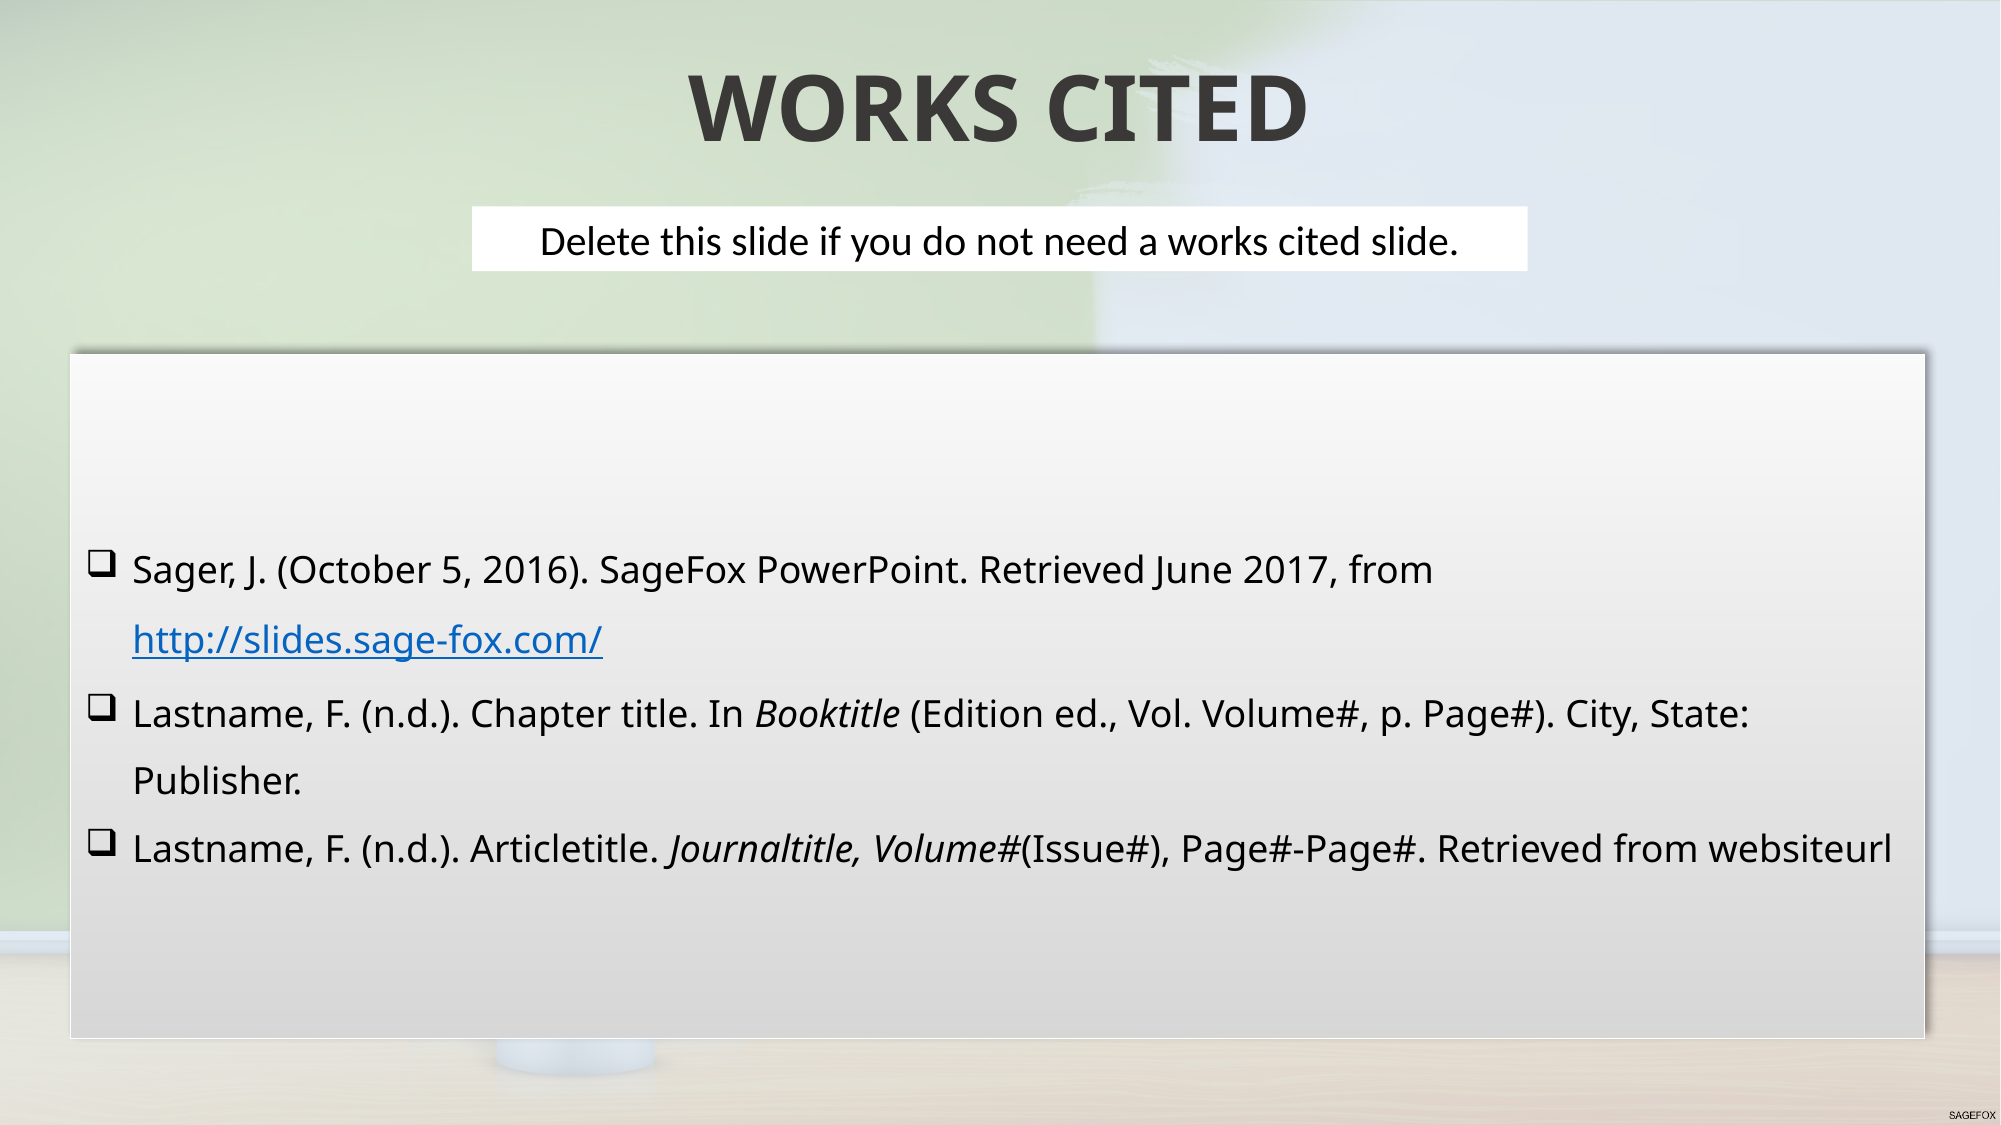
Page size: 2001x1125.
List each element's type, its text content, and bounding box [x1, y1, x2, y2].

picture [1925, 0, 2001, 1125]
text_box Sager, J. (October 5, 2016). SageFox PowerPoint. Retrieved June 2017, from http://slides.sage-fox.com/ Lastname, F. (n.d.). Chapter title. In Booktitle (Edition ed., Vol. Volume#, p. Page#). City, State: Publisher. Lastname, F. (n.d.). Articletitle. Journaltitle, Volume#(Issue#), Page#-Page#. Retrieved from websiteurl [70, 354, 1925, 1039]
text_box Delete this slide if you do not need a works cited slide. [472, 206, 1528, 272]
text_box WORKS CITED [548, 42, 1452, 167]
